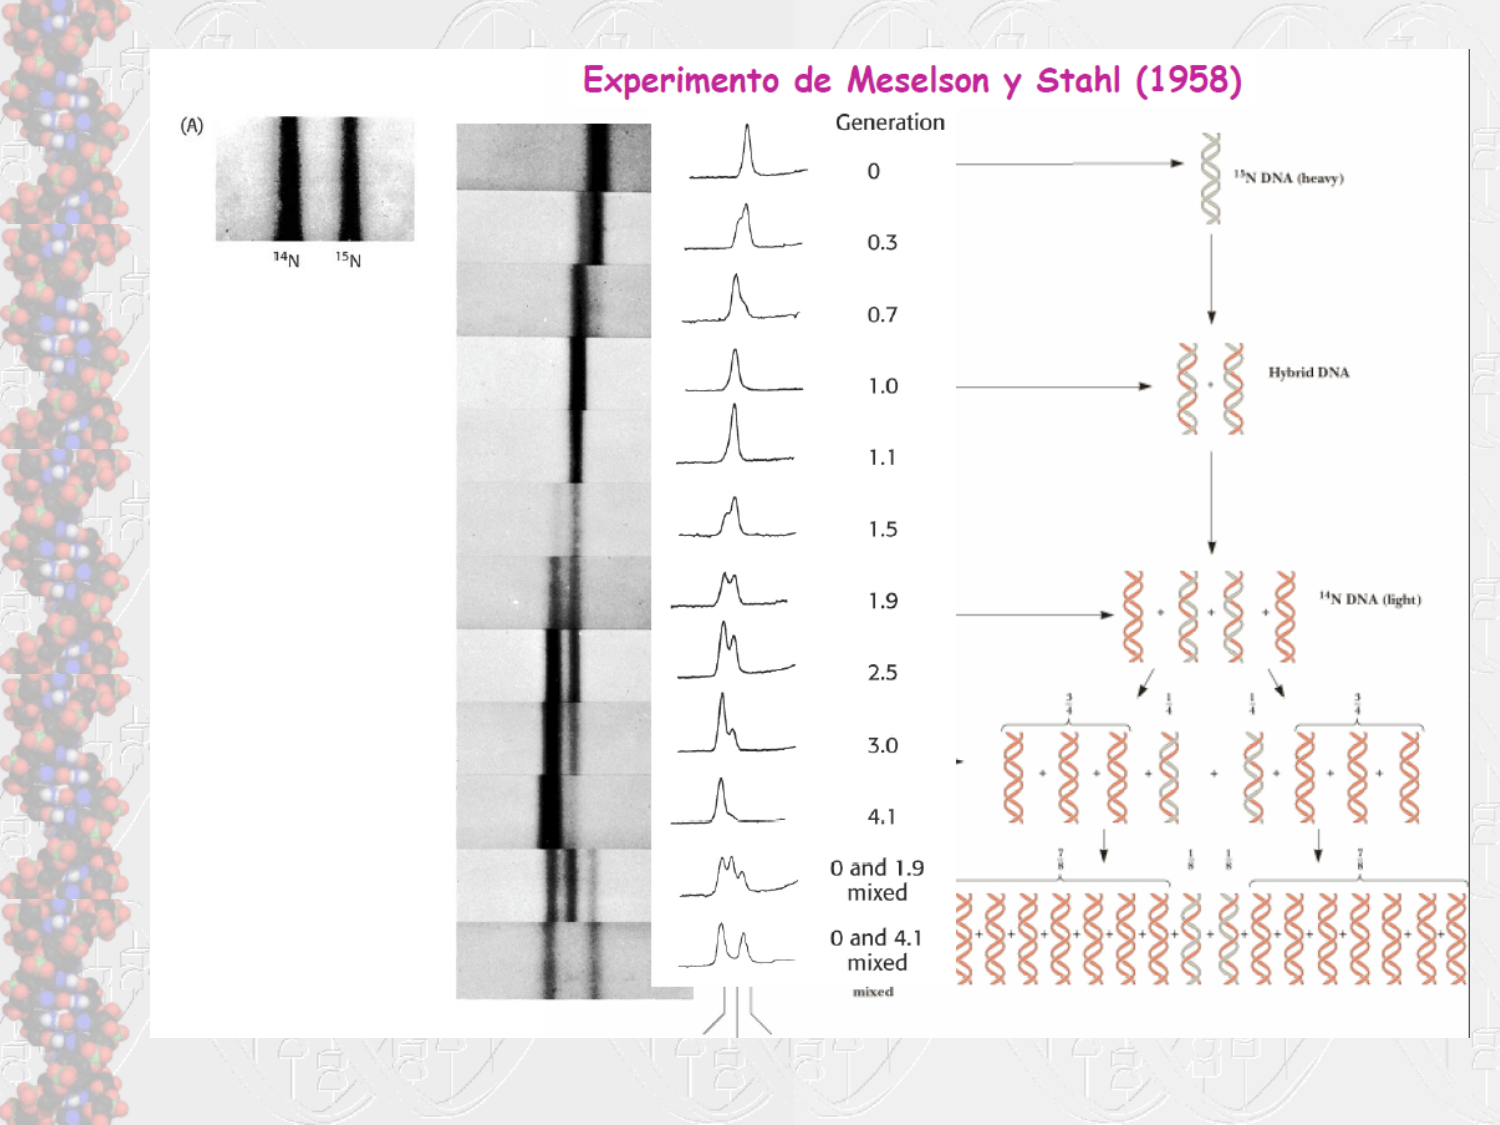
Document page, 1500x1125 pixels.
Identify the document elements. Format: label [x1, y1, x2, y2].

list [149, 49, 1470, 1038]
picture [0, 0, 1500, 1125]
